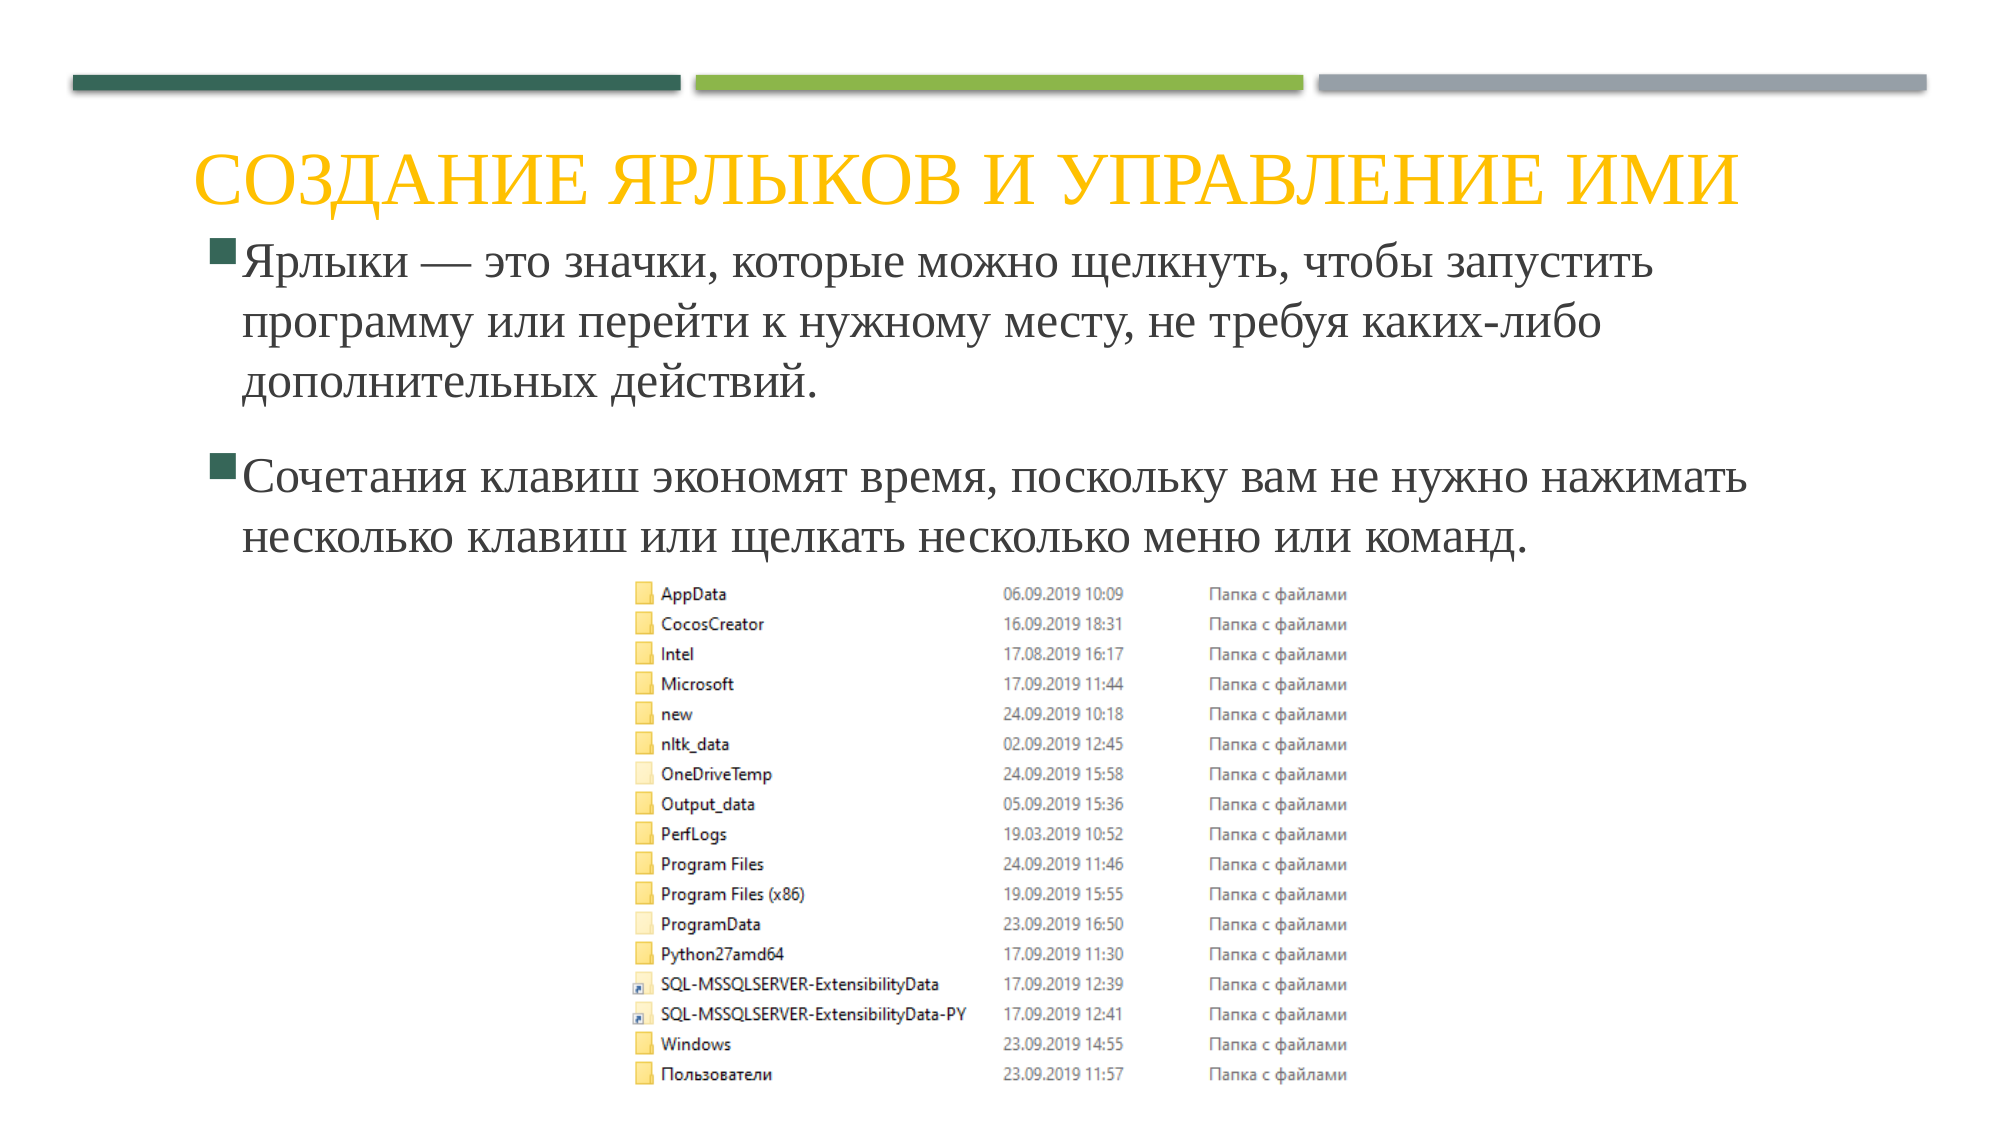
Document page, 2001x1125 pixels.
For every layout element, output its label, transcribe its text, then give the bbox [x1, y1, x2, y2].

picture [606, 575, 1394, 1109]
title Создание ярлыков и управление ими [102, 106, 1834, 228]
list Ярлыки — это значки, которые можно щелкнуть, чтобы запустить программу или перейти к нужному месту, не требуя каких-либо дополнительных действий. Сочетания клавиш экономят время, поскольку вам не нужно нажимать несколько клавиш или щелкать несколько меню или команд. [151, 227, 1883, 563]
